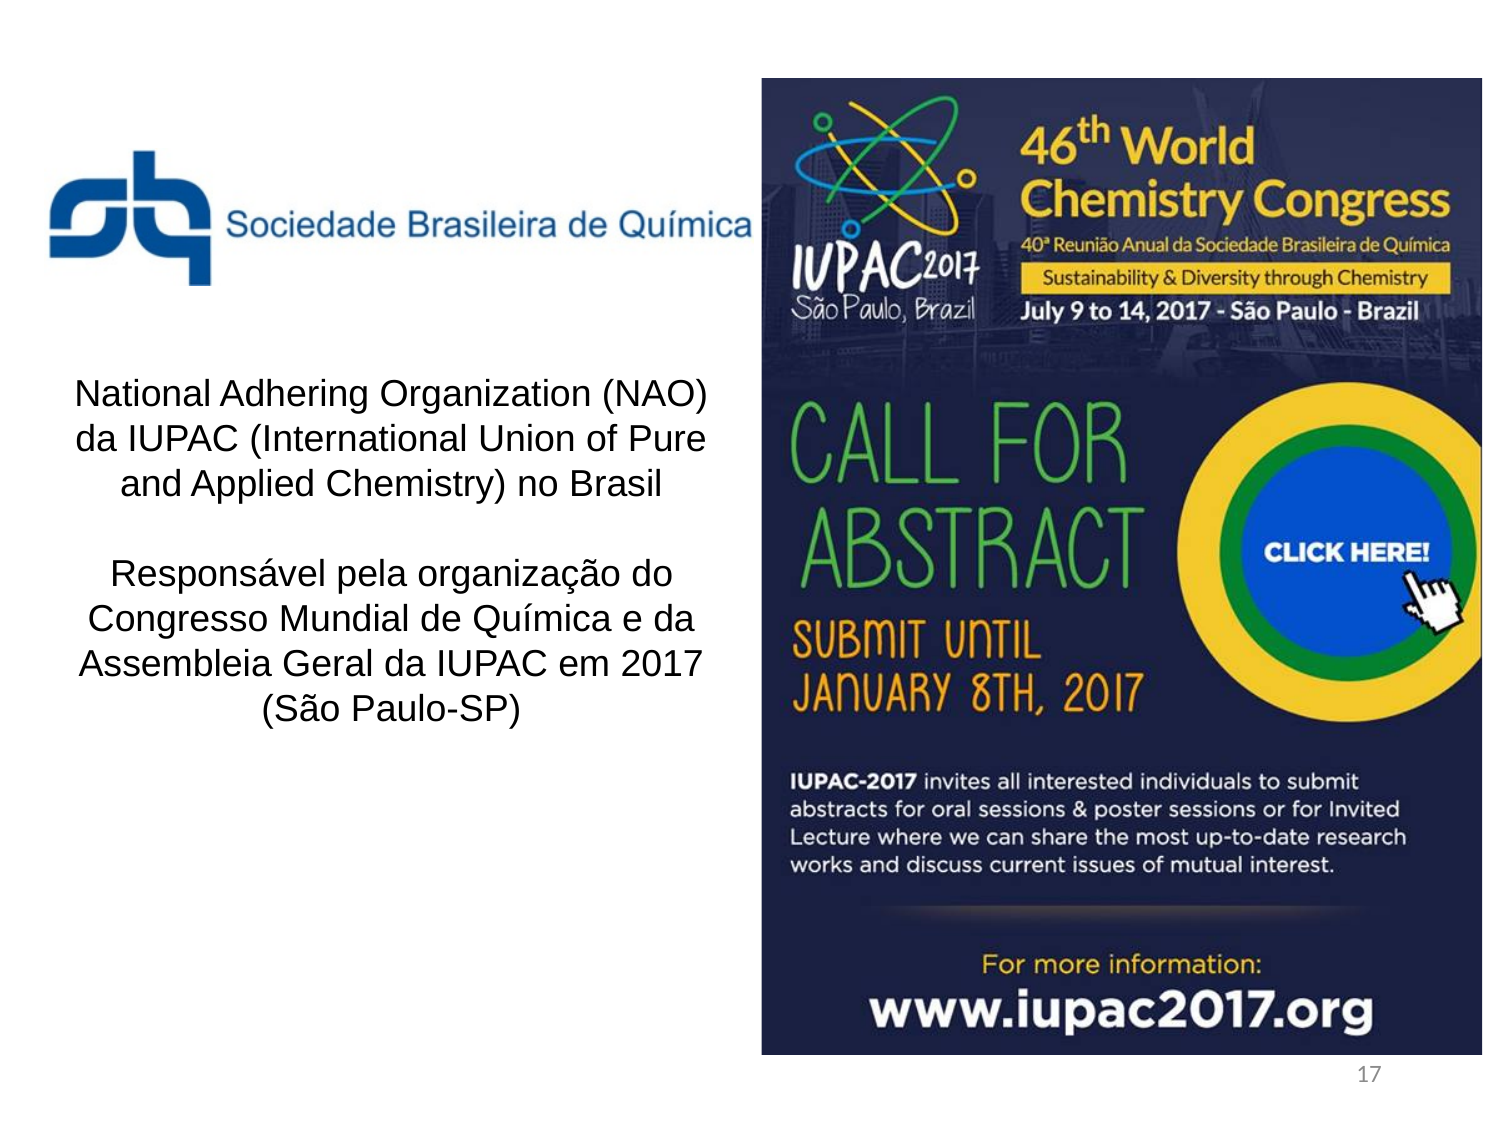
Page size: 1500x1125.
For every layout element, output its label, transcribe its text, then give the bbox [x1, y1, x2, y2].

slide_number 17 [1059, 1055, 1397, 1103]
picture [44, 148, 754, 286]
text_box National Adhering Organization (NAO) da IUPAC (International Union of Pure and Applied Chemistry) no Brasil Responsável pela organização do Congresso Mundial de Química e da Assembleia Geral da IUPAC em 2017 (São Paulo-SP) [44, 361, 739, 737]
picture [761, 78, 1483, 1055]
